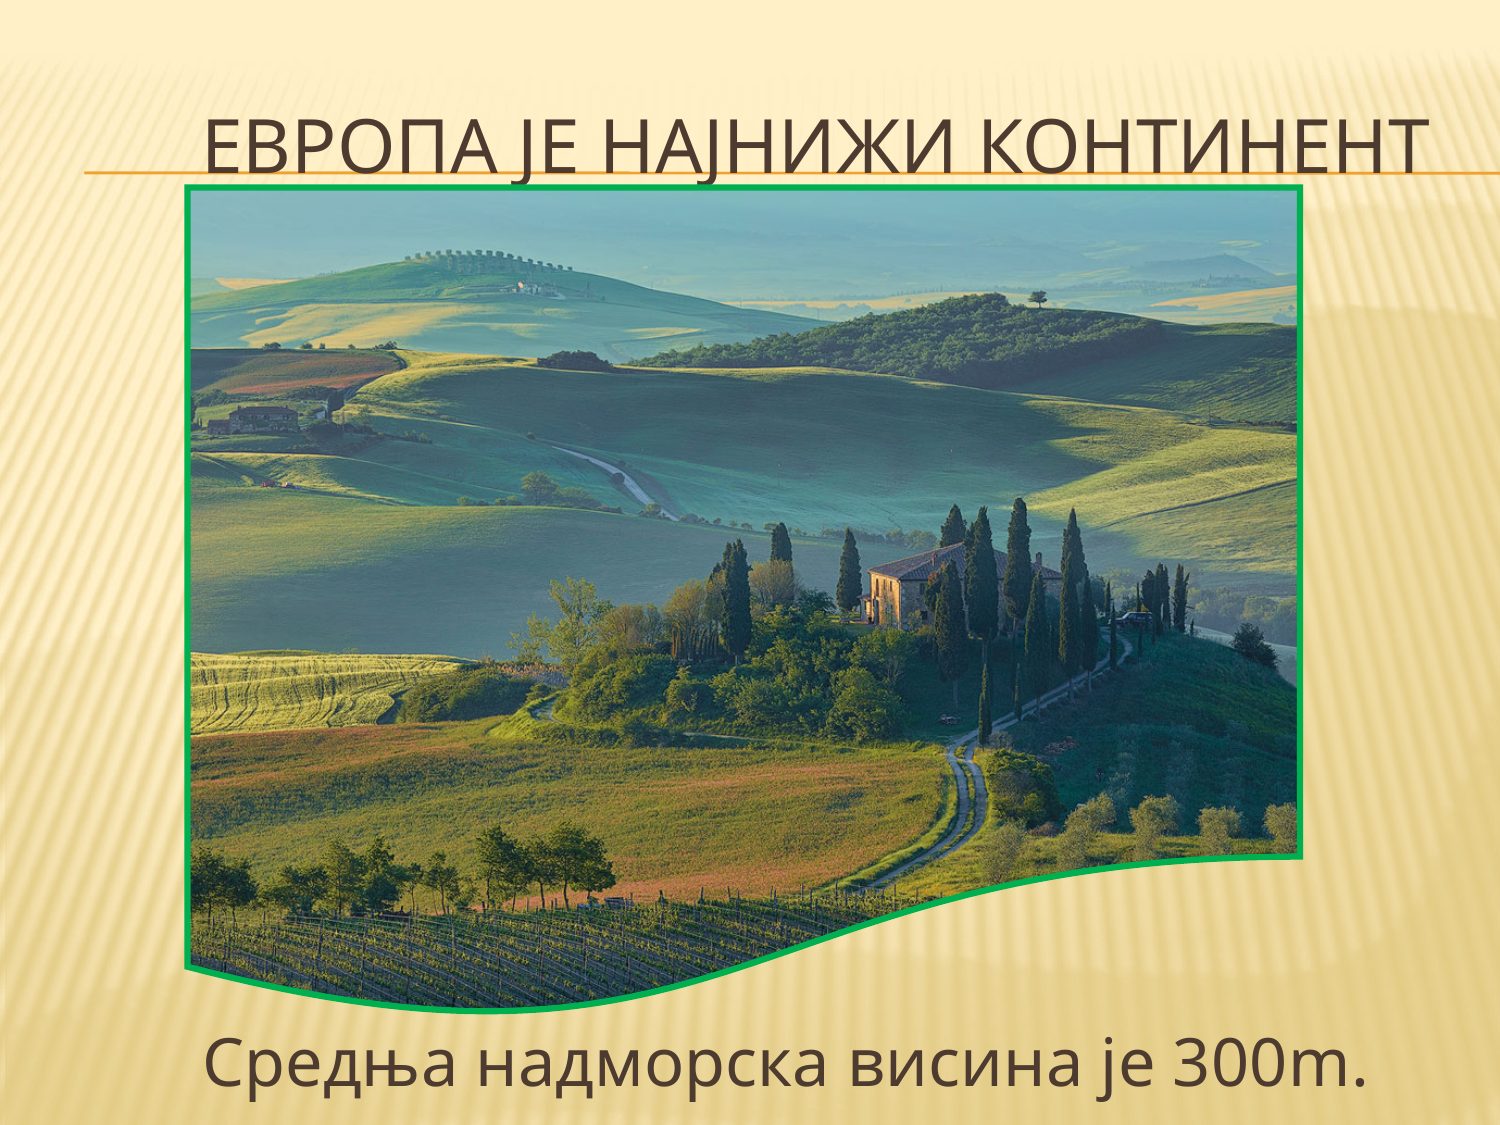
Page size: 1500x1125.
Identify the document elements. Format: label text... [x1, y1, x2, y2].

title Европа је најнижи континент [50, 75, 1475, 213]
list Средња надморска висина је 300m. [187, 1012, 1450, 1125]
picture [187, 187, 1301, 1023]
